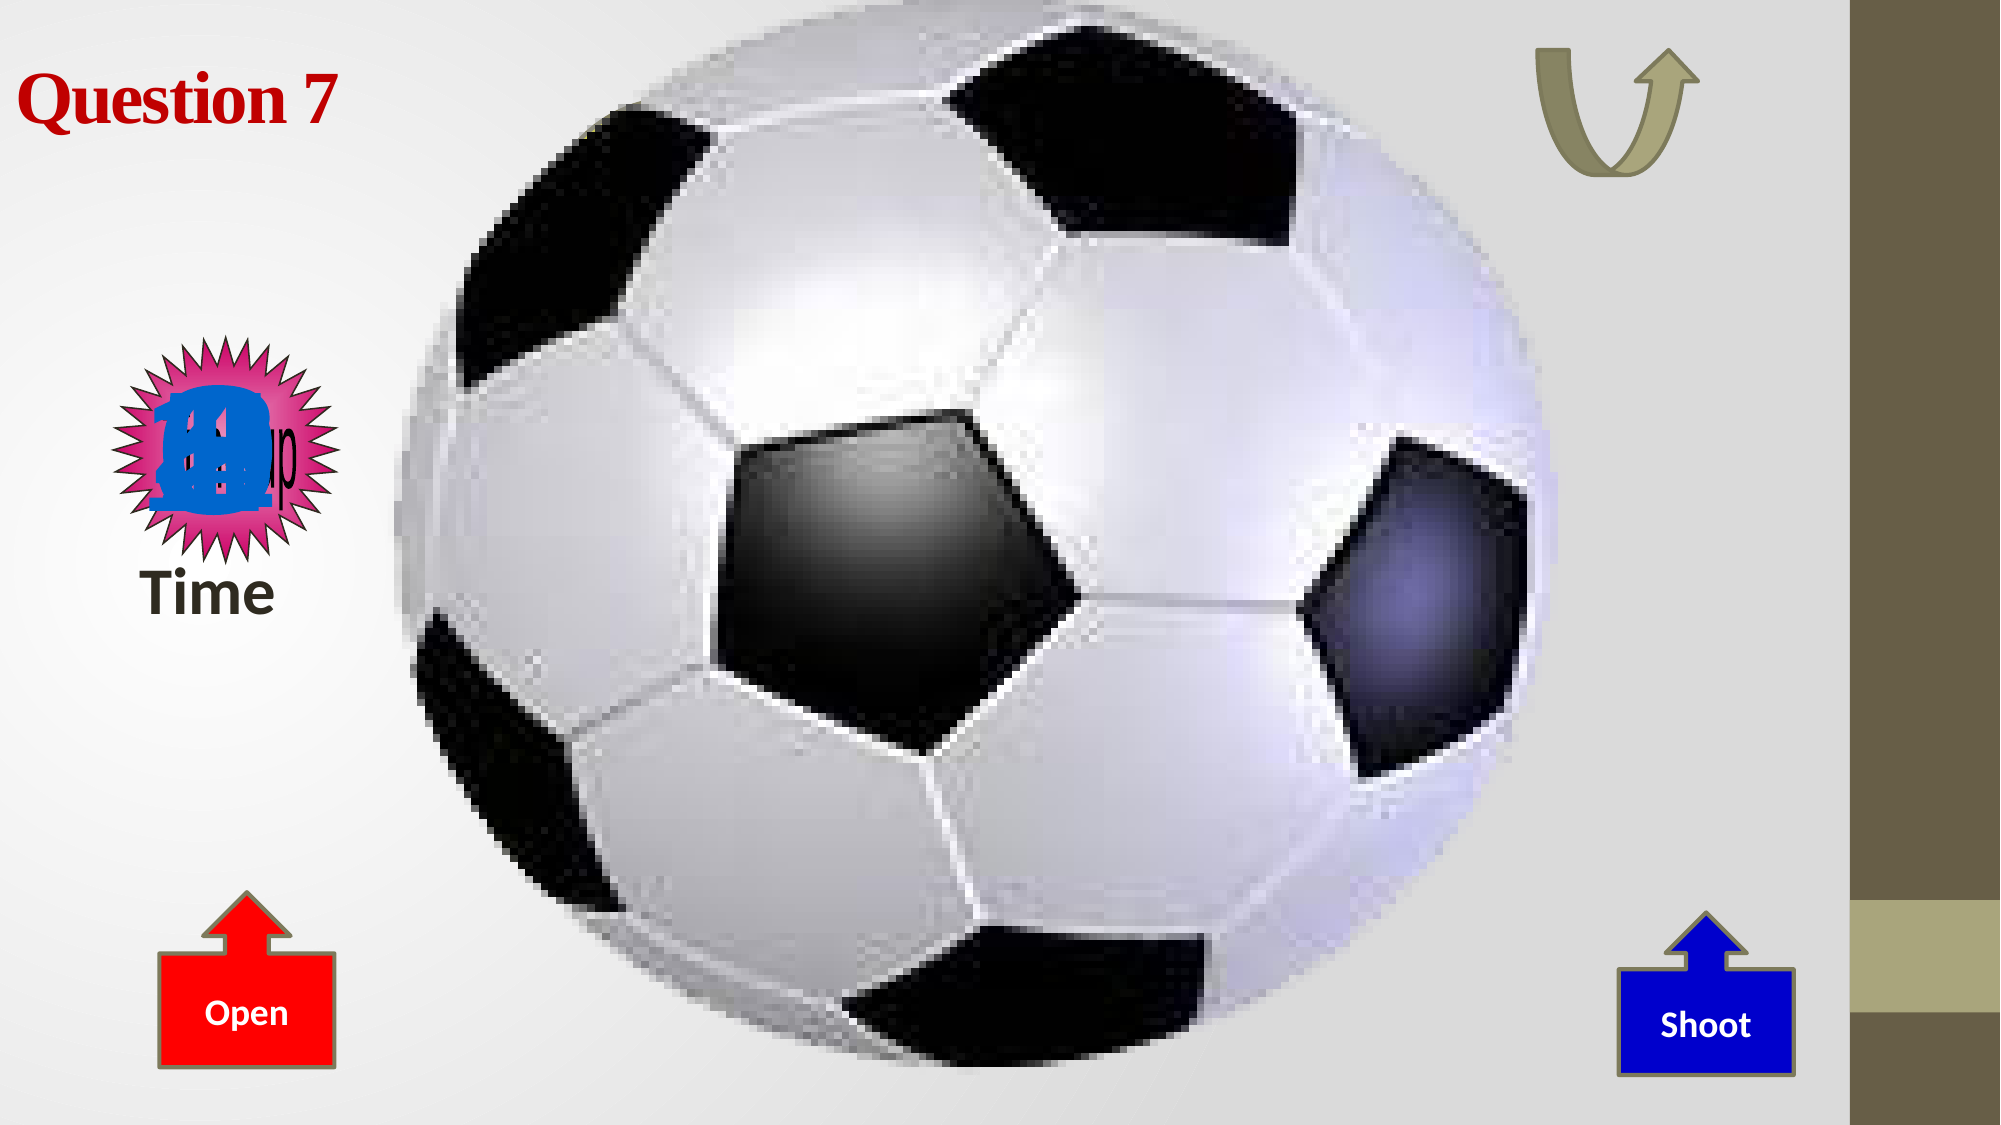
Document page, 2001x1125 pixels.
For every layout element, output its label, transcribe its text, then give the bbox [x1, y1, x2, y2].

picture [387, 0, 1566, 1076]
text_box Time [120, 569, 310, 635]
text_box Shoot [1616, 910, 1796, 1078]
title Question 7 [0, 37, 384, 150]
text_box Open [157, 890, 337, 1070]
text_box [112, 336, 339, 563]
text_box [1577, 47, 1700, 178]
